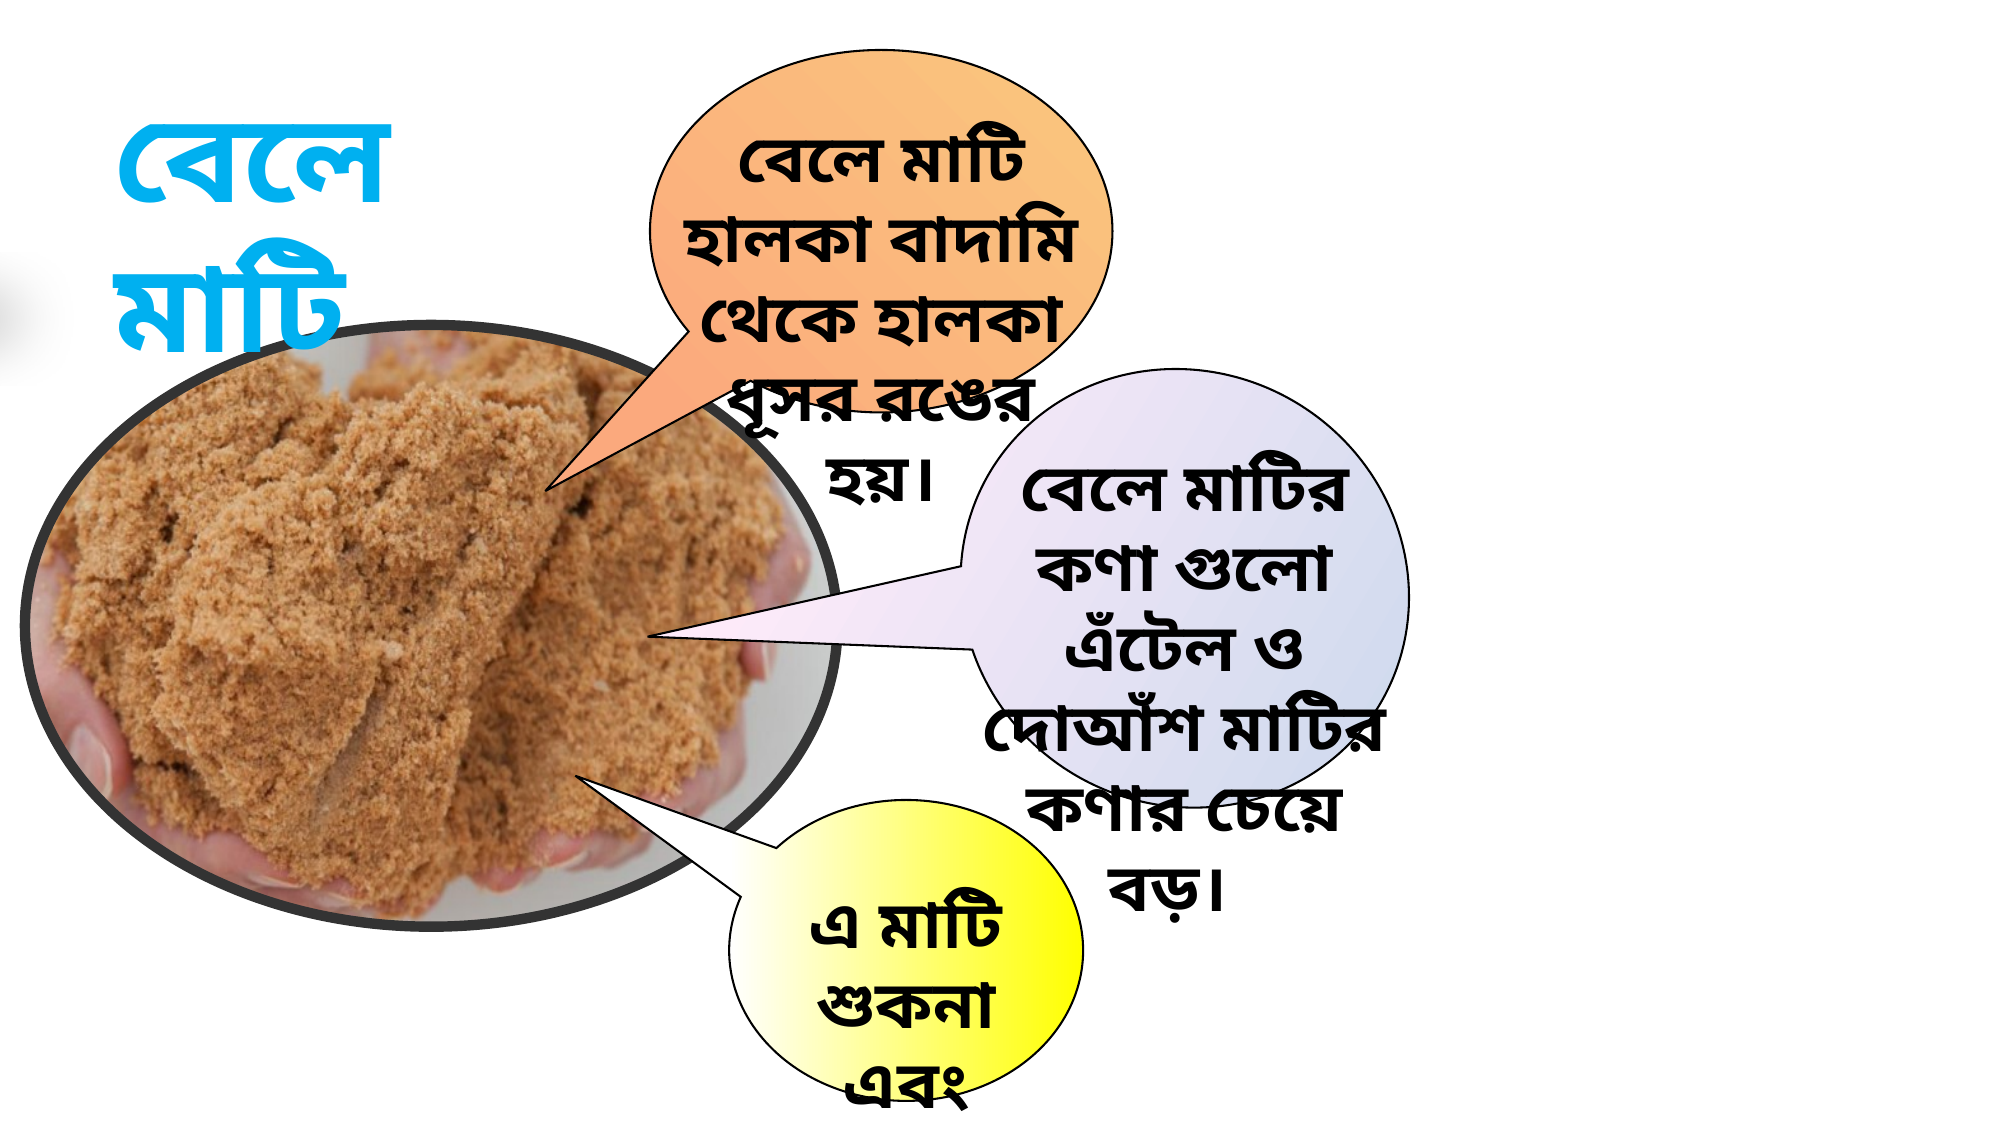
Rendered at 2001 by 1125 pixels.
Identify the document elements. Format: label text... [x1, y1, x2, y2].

picture [298, 324, 321, 335]
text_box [957, 371, 1412, 805]
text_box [729, 799, 1084, 1101]
picture [24, 324, 838, 927]
text_box বেলে মাটি [99, 70, 525, 324]
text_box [649, 49, 1113, 413]
